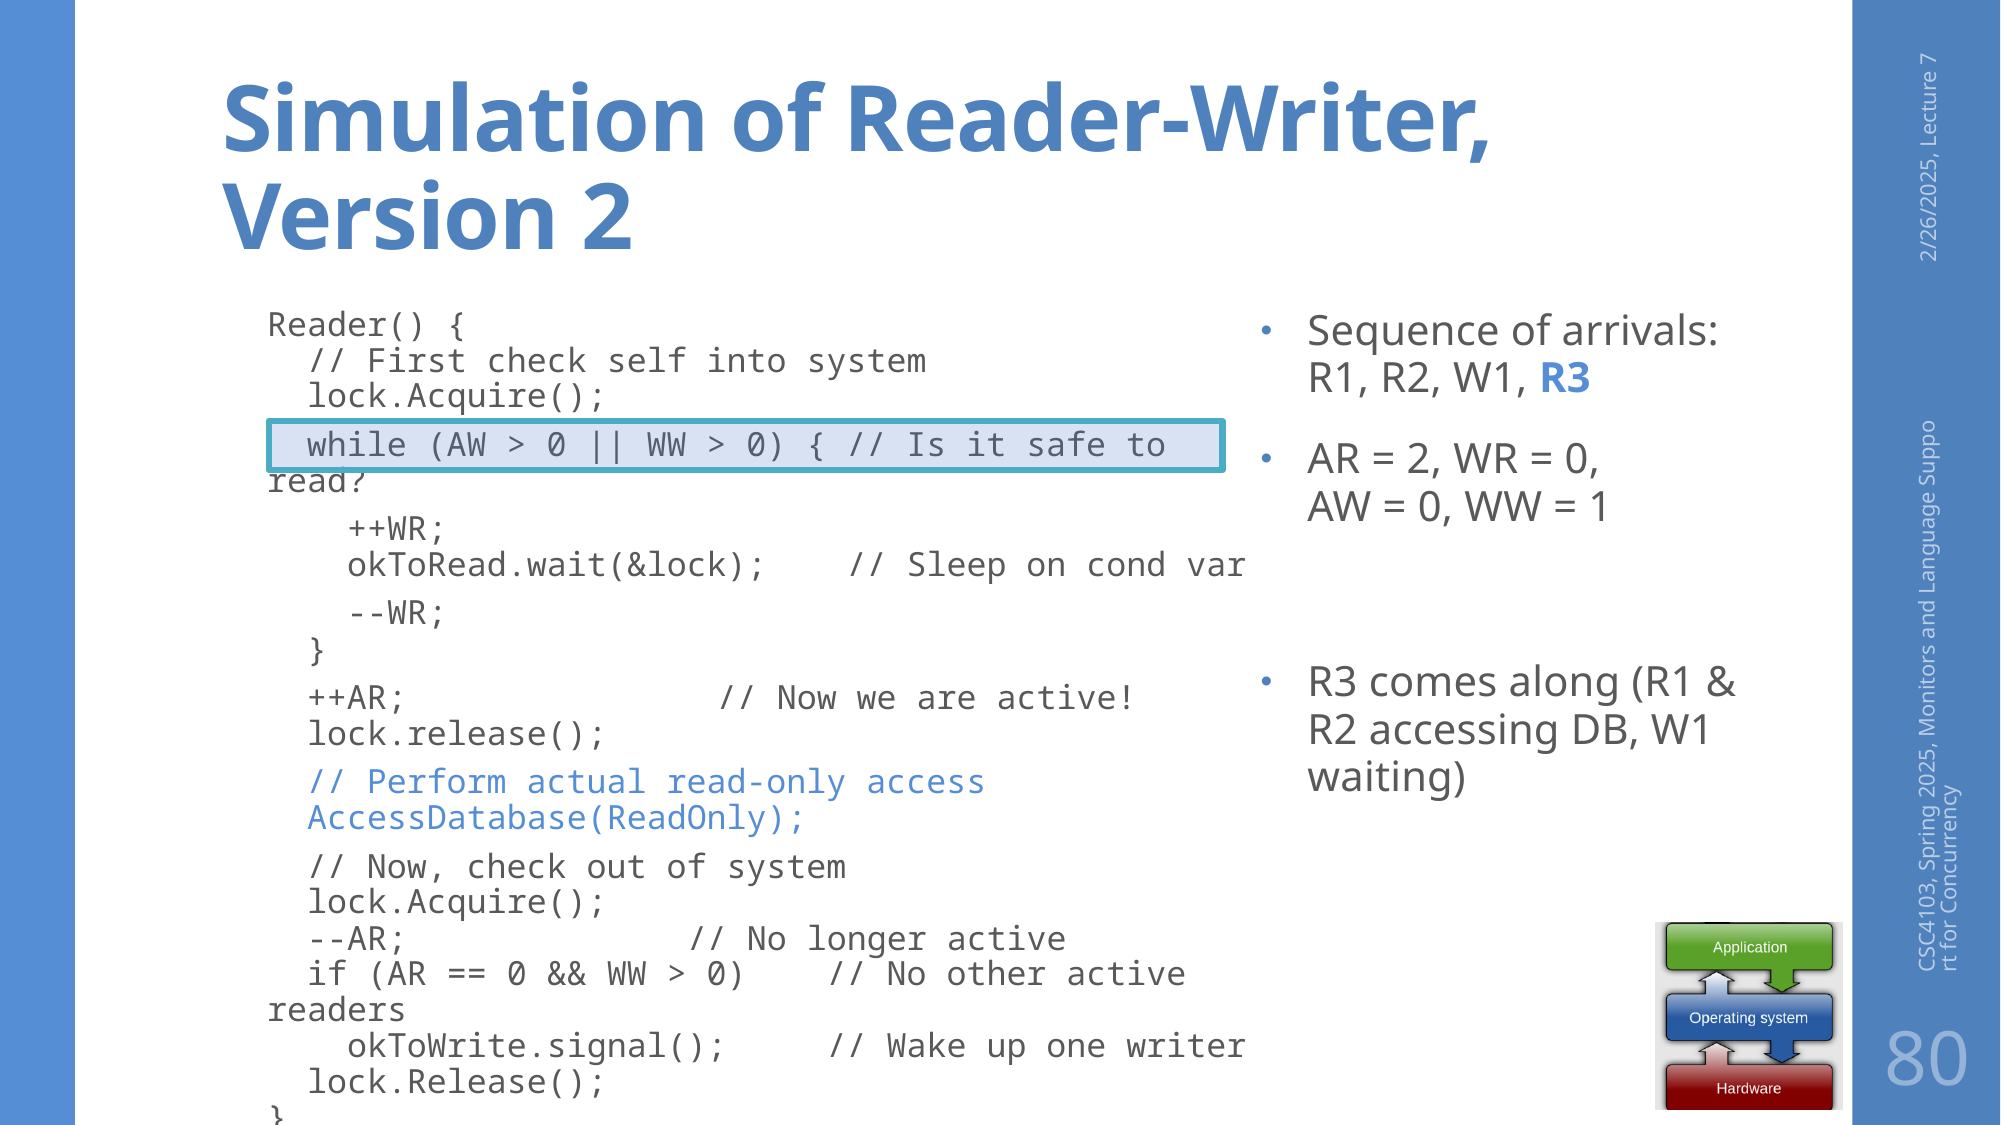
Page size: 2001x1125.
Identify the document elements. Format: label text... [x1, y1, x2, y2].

title Simulation of Reader-Writer, Version 2 [206, 48, 1853, 278]
text_box Sequence of arrivals: R1, R2, W1, R3 AR = 2, WR = 0, AW = 0, WW = 1 R3 comes along (R1 & R2 accessing DB, W1 waiting) [1245, 299, 1797, 1014]
footer CSC4103, Spring 2025, Monitors and Language Support for Concurrency [1897, 400, 1958, 988]
slide_number 80 [1852, 1012, 2000, 1110]
list Reader() { // First check self into system lock.Acquire(); while (AW > 0 || WW > 0) { // Is it safe to read? ++WR; okToRead.wait(&lock); // Sleep on cond var --WR; } ++AR; // Now we are active! lock.release(); // Perform actual read-only access AccessDatabase(ReadOnly); // Now, check out of system lock.Acquire(); --AR; // No longer active if (AR == 0 && WW > 0) // No other active readers okToWrite.signal(); // Wake up one writer lock.Release(); } [206, 299, 1292, 1082]
text_box [268, 420, 1224, 471]
picture [1655, 922, 1843, 1110]
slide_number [1897, 37, 1958, 351]
